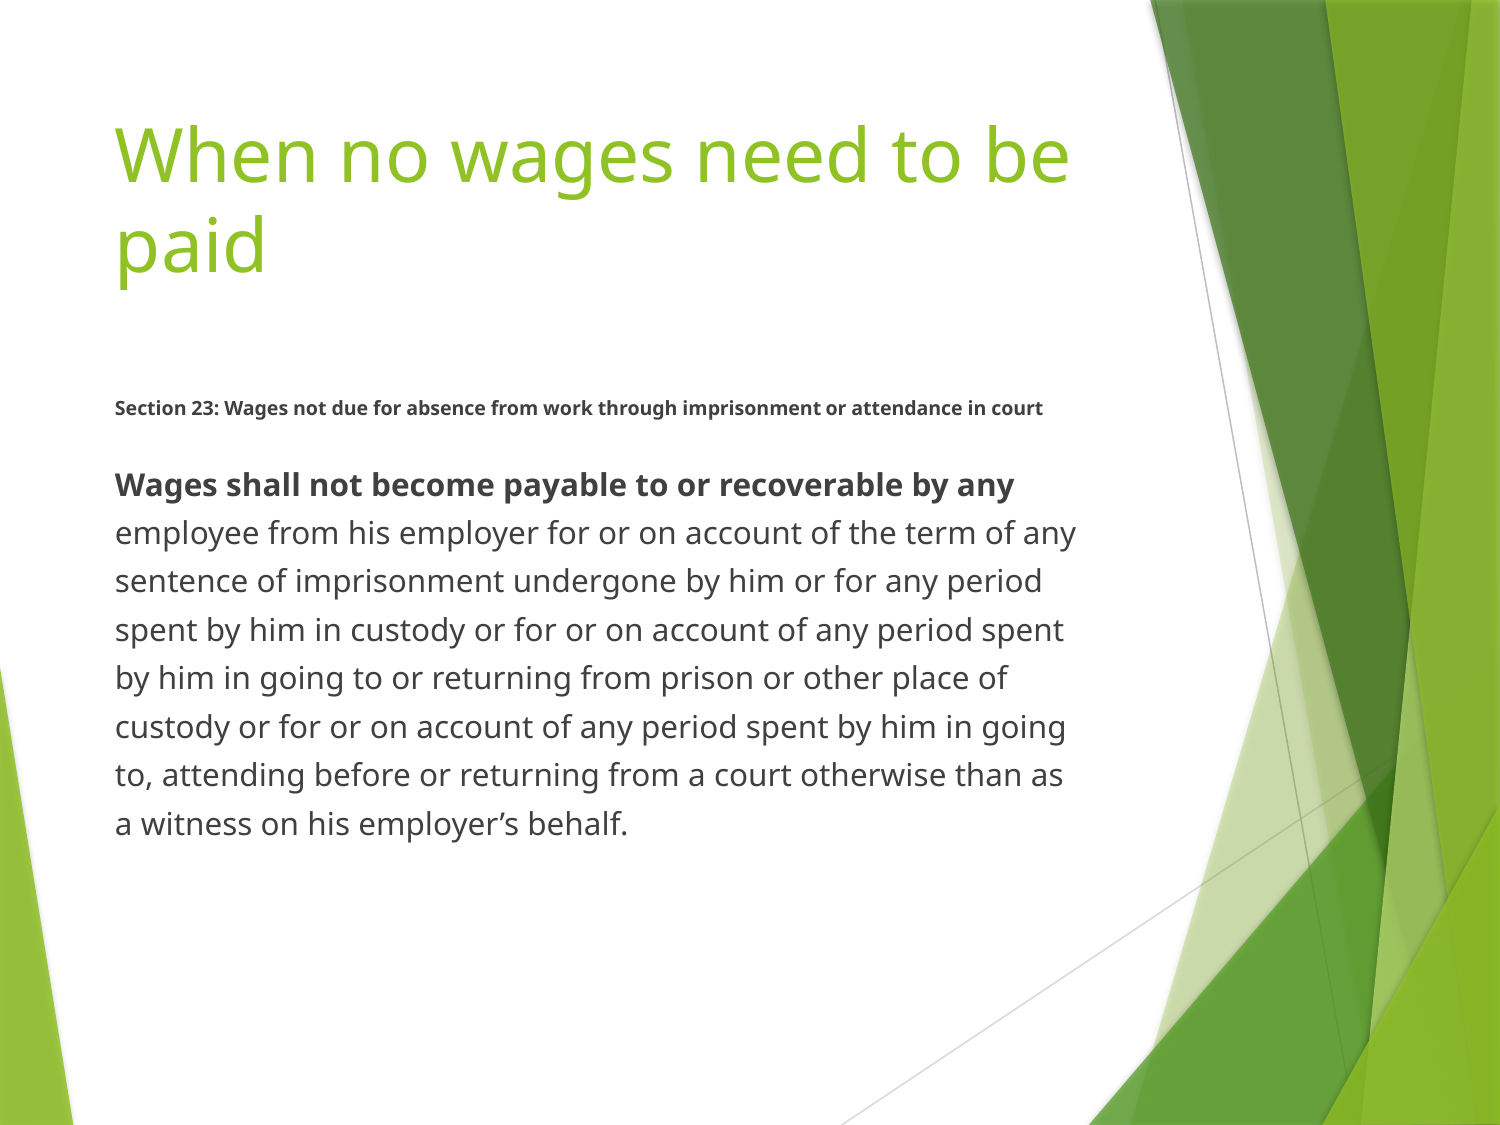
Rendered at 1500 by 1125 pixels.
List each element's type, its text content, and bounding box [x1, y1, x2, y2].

title When no wages need to be paid [99, 99, 1142, 317]
list Section 23: Wages not due for absence from work through imprisonment or attendance in court Wages shall not become payable to or recoverable by any employee from his employer for or on account of the term of any sentence of imprisonment undergone by him or for any period spent by him in custody or for or on account of any period spent by him in going to or returning from prison or other place of custody or for or on account of any period spent by him in going to, attending before or returning from a court otherwise than as a witness on his employer’s behalf. [99, 354, 1142, 992]
